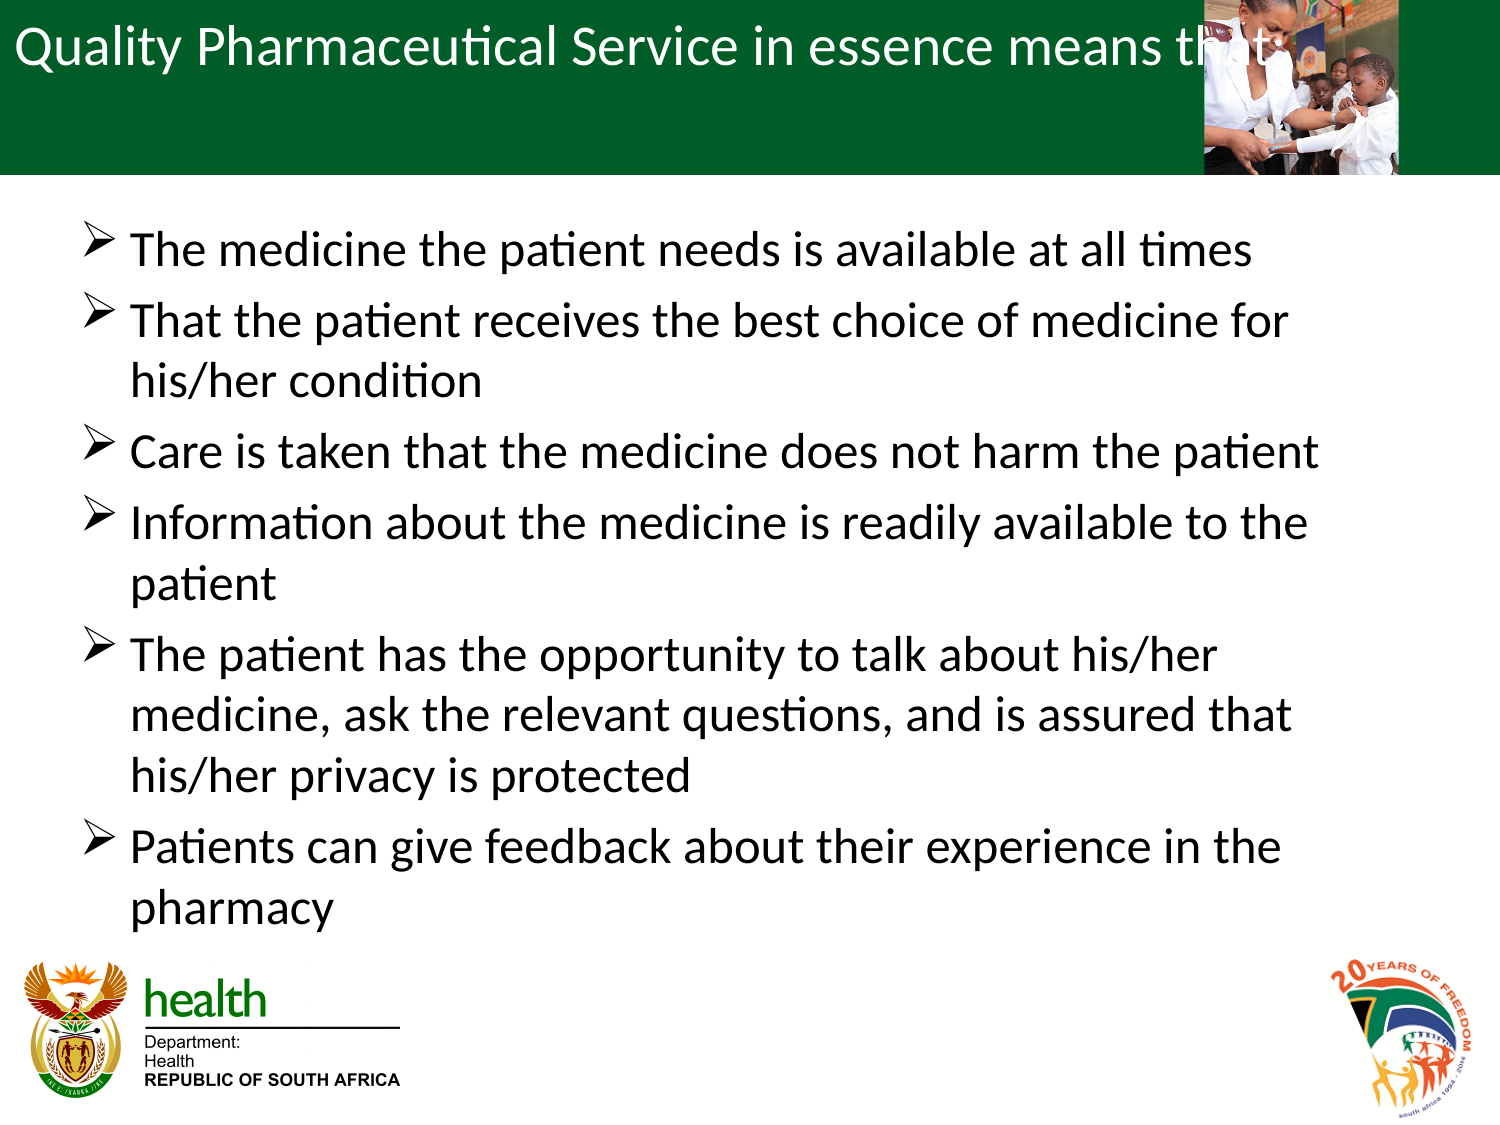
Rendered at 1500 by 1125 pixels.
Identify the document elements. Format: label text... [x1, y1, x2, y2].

title Quality Pharmaceutical Service in essence means that: [0, 0, 1350, 188]
picture [1350, 0, 1399, 175]
picture [24, 962, 400, 1098]
picture [1324, 953, 1477, 1125]
list The medicine the patient needs is available at all times That the patient receives the best choice of medicine for his/her condition Care is taken that the medicine does not harm the patient Information about the medicine is readily available to the patient The patient has the opportunity to talk about his/her medicine, ask the relevant questions, and is assured that his/her privacy is protected Patients can give feedback about their experience in the pharmacy [64, 208, 1415, 946]
